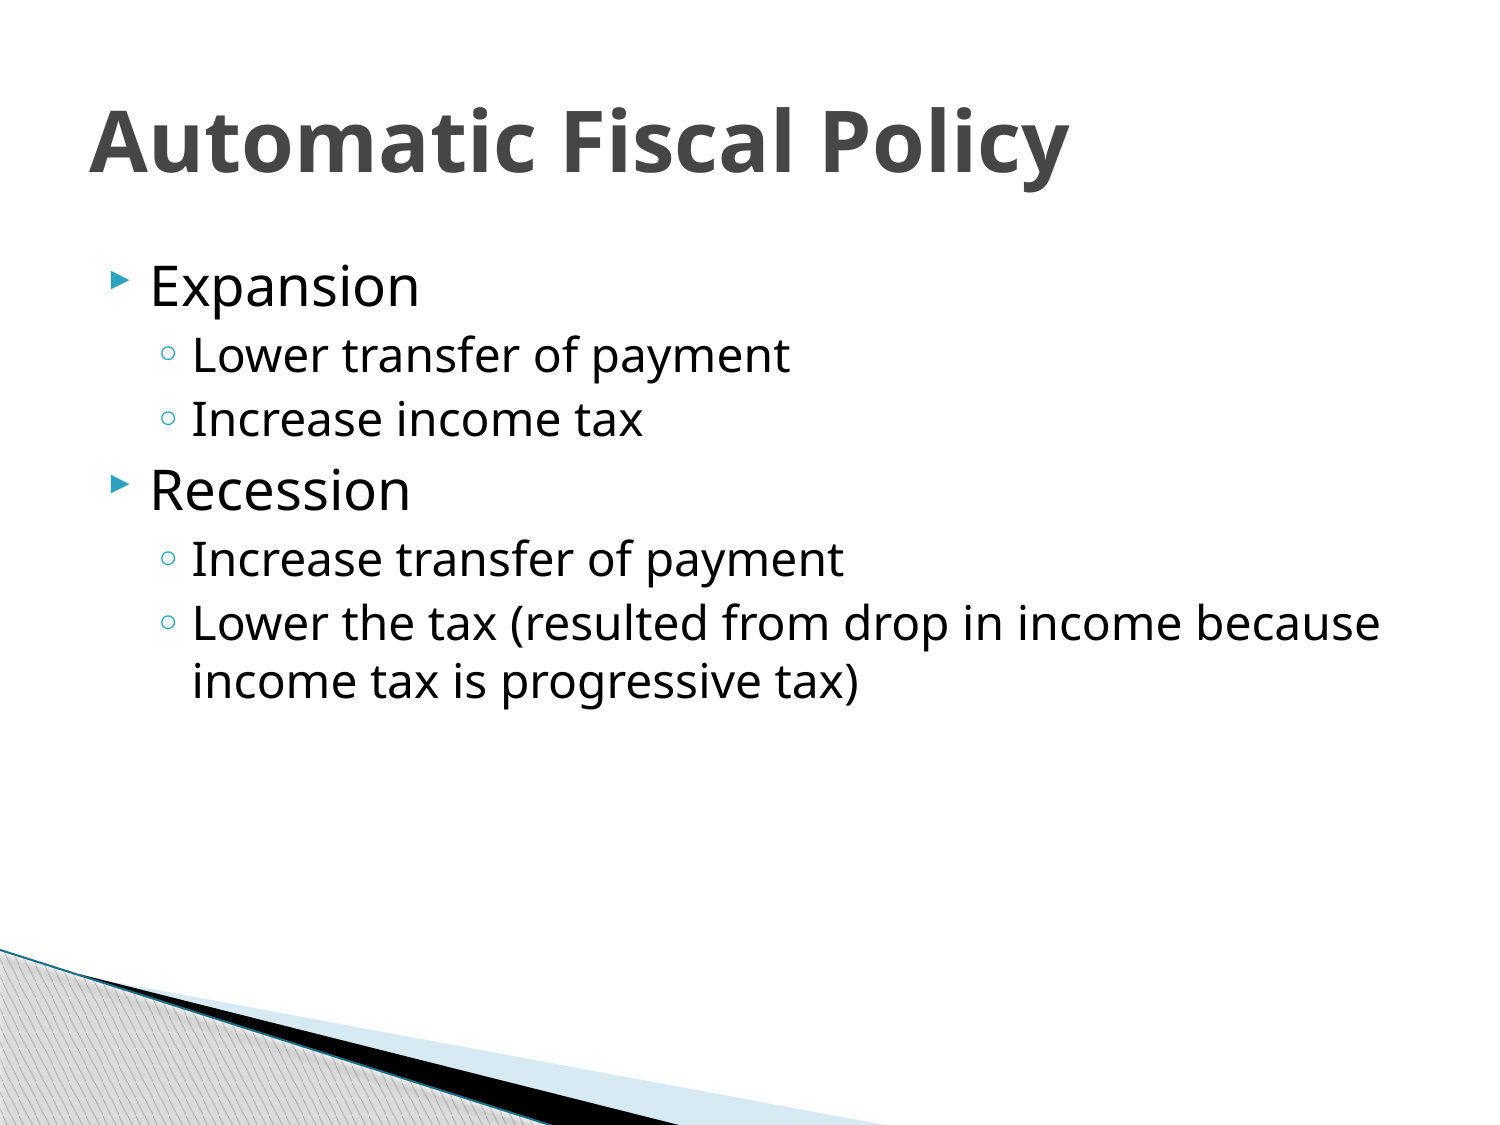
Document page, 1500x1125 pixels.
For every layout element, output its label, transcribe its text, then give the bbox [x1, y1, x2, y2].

title Automatic Fiscal Policy [75, 45, 1425, 233]
list Expansion Lower transfer of payment Increase income tax Recession Increase transfer of payment Lower the tax (resulted from drop in income because income tax is progressive tax) [75, 243, 1425, 986]
